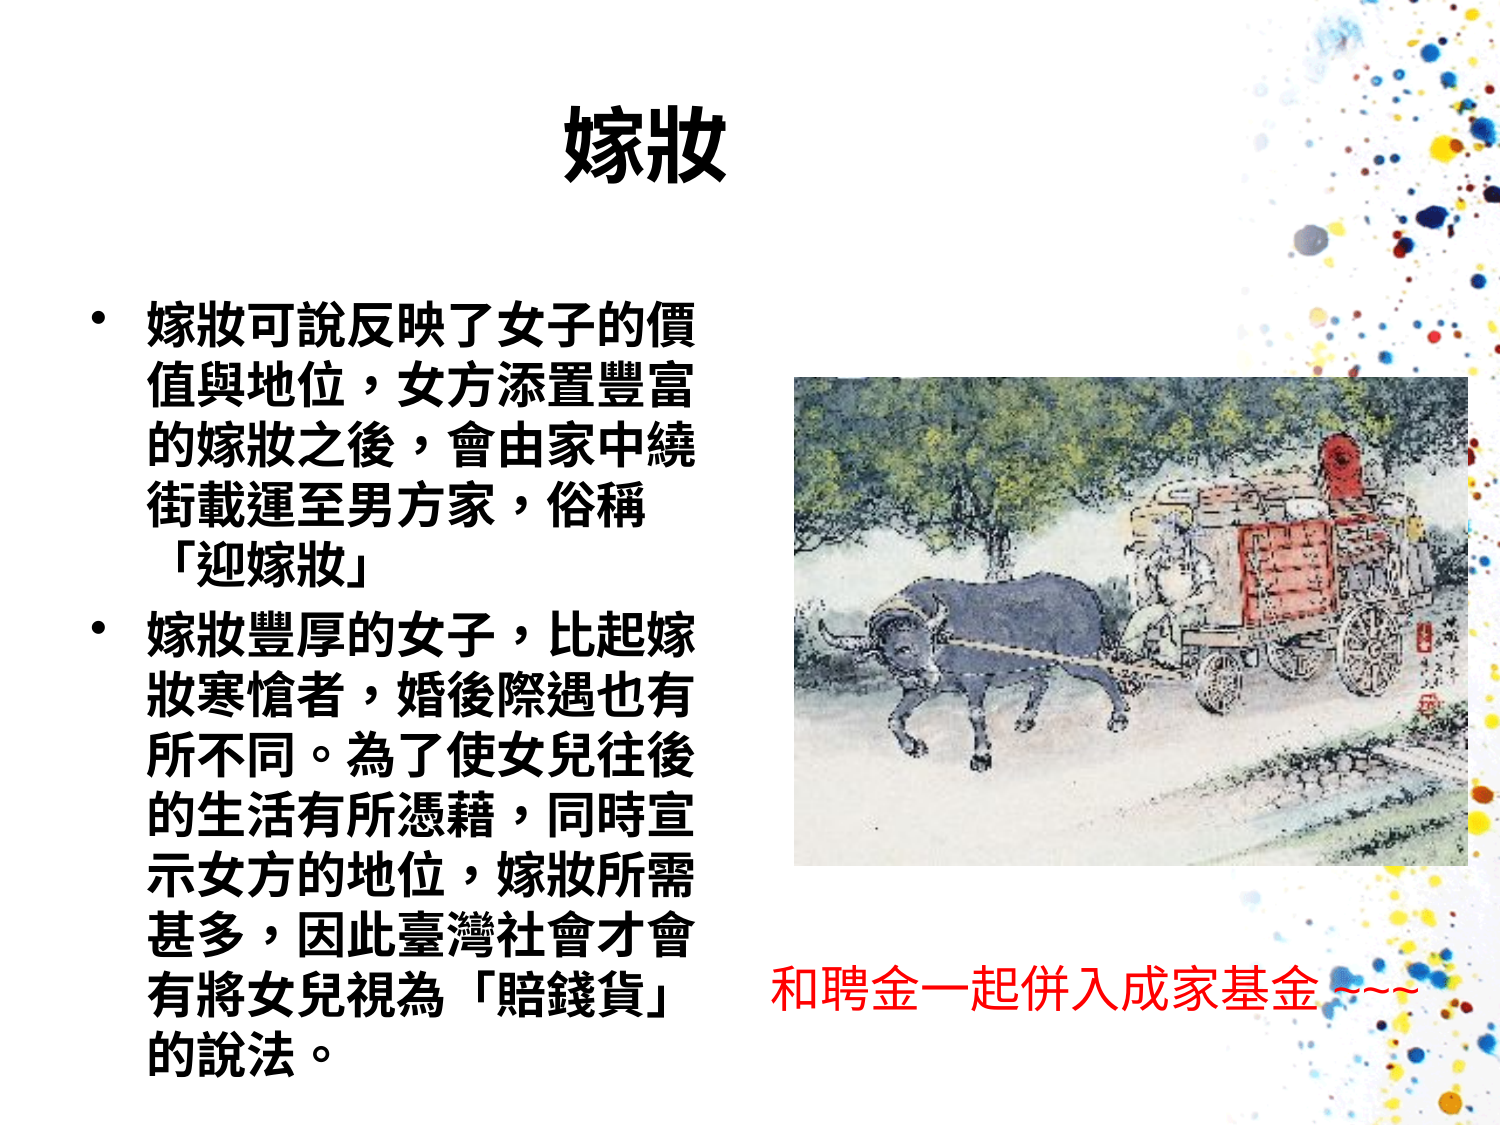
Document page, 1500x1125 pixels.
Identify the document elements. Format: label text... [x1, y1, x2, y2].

list 嫁妝可說反映了女子的價值與地位，女方添置豐富的嫁妝之後，會由家中繞街載運至男方家，俗稱「迎嫁妝」 嫁妝豐厚的女子，比起嫁妝寒愴者，婚後際遇也有所不同。為了使女兒往後的生活有所憑藉，同時宣示女方的地位，嫁妝所需甚多，因此臺灣社會才會有將女兒視為「賠錢貨」的說法。 [75, 285, 756, 1041]
text_box 和聘金一起併入成家基金~~~ [755, 950, 1439, 1025]
title 嫁妝 [75, 42, 1216, 244]
picture [0, 0, 1500, 1125]
